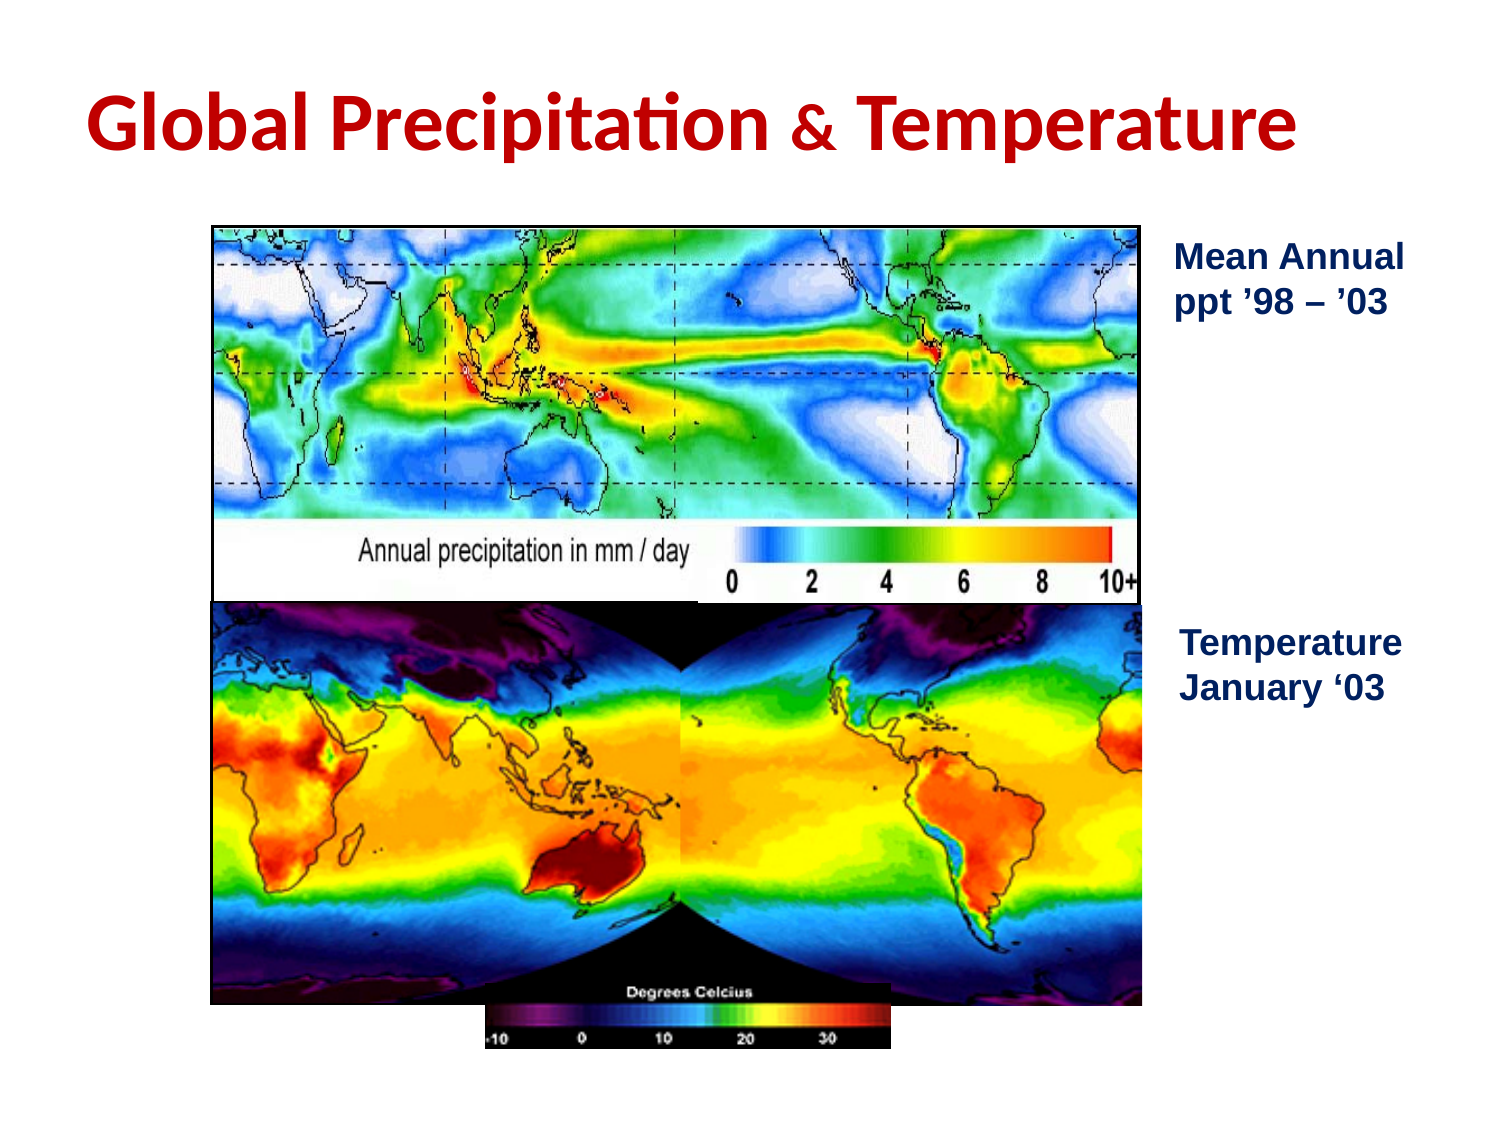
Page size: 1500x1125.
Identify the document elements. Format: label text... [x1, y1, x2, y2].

text_box Temperature January ‘03 [1164, 610, 1418, 716]
picture [212, 228, 1143, 1049]
title Global Precipitation & Temperature [71, 52, 1422, 183]
text_box Mean Annual ppt ’98 – ’03 [1158, 224, 1438, 330]
